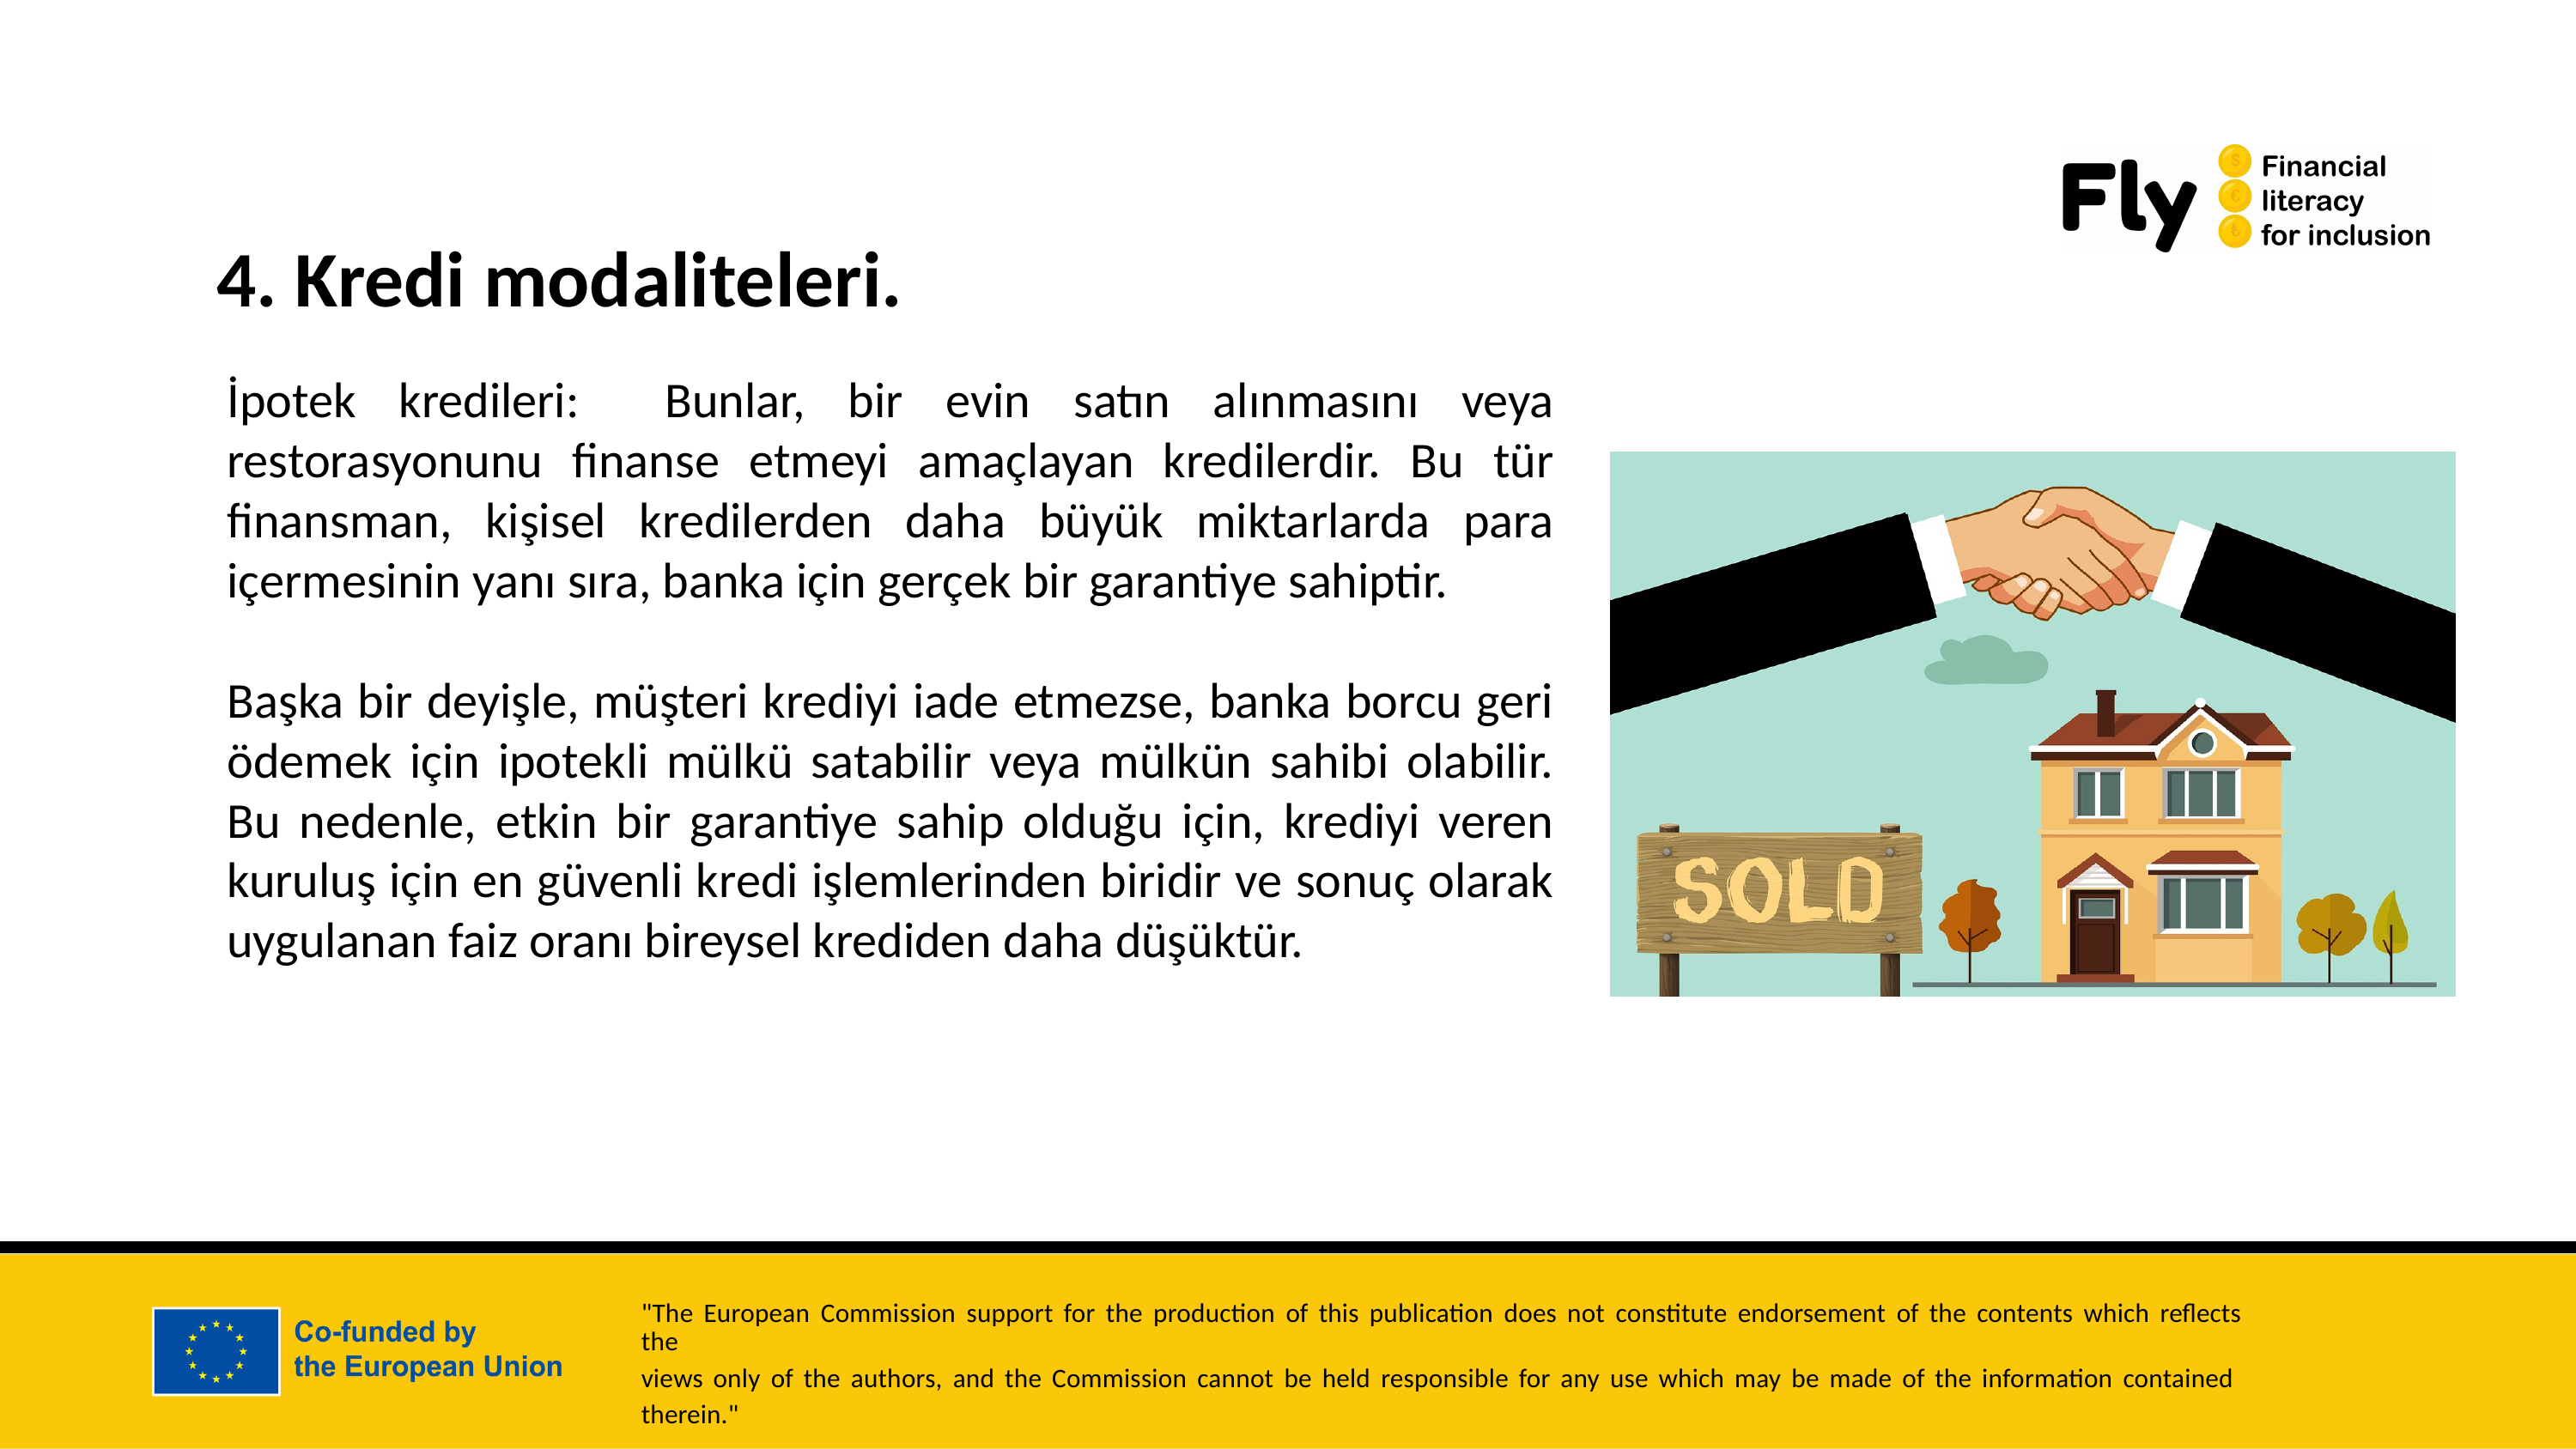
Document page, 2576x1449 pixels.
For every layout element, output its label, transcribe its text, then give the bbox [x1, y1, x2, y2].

text_box 4. Kredi modaliteleri. [204, 221, 1213, 329]
picture [1609, 452, 2456, 997]
picture [2063, 144, 2430, 252]
text_box İpotek kredileri: Bunlar, bir evin satın alınmasını veya restorasyonunu finanse etmeyi amaçlayan kredilerdir. Bu tür finansman, kişisel kredilerden daha büyük miktarlarda para içermesinin yanı sıra, banka için gerçek bir garantiye sahiptir. Başka bir deyişle, müşteri krediyi iade etmezse, banka borcu geri ödemek için ipotekli mülkü satabilir veya mülkün sahibi olabilir. Bu nedenle, etkin bir garantiye sahip olduğu için, krediyi veren kuruluş için en güvenli kredi işlemlerinden biridir ve sonuç olarak uygulanan faiz oranı bireysel krediden daha düşüktür. [214, 361, 1567, 974]
picture [149, 1304, 593, 1399]
